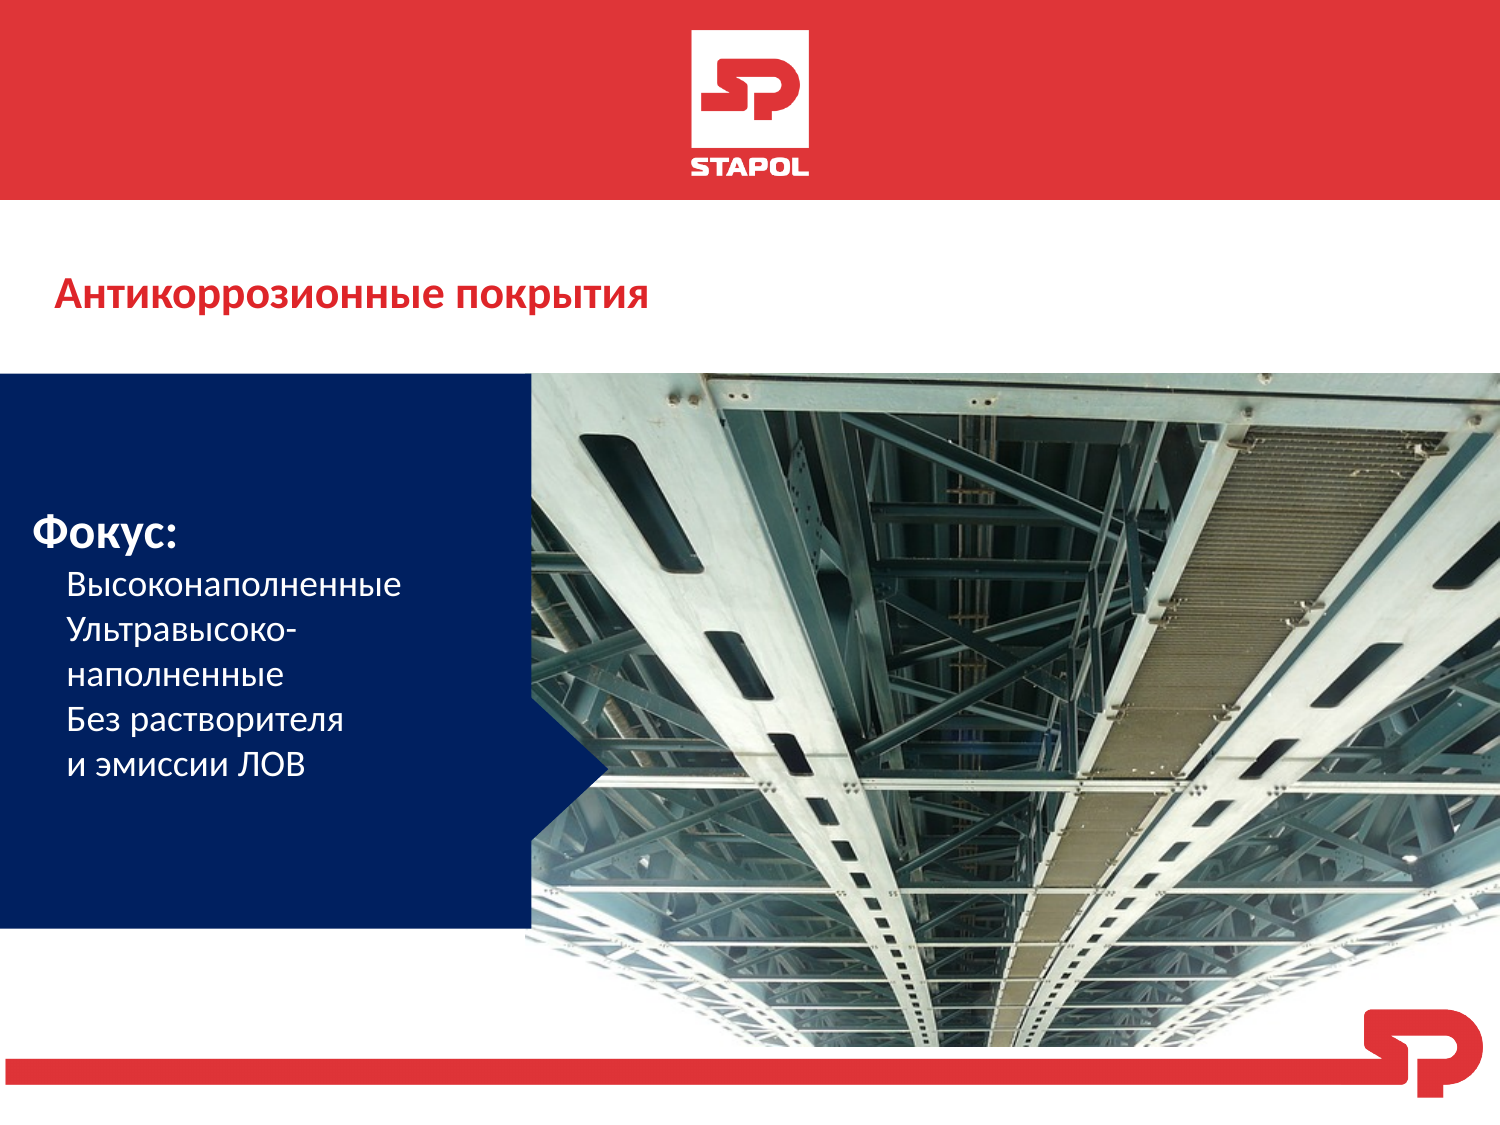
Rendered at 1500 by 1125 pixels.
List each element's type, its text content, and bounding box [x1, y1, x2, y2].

text_box Антикоррозионные покрытия [39, 255, 665, 326]
text_box Фокус: Высоконаполненные Ультравысоко- наполненные Без растворителя и эмиссии ЛОВ [17, 491, 520, 902]
picture [5, 373, 1500, 1099]
text_box [0, 371, 526, 931]
picture [0, 0, 1500, 200]
